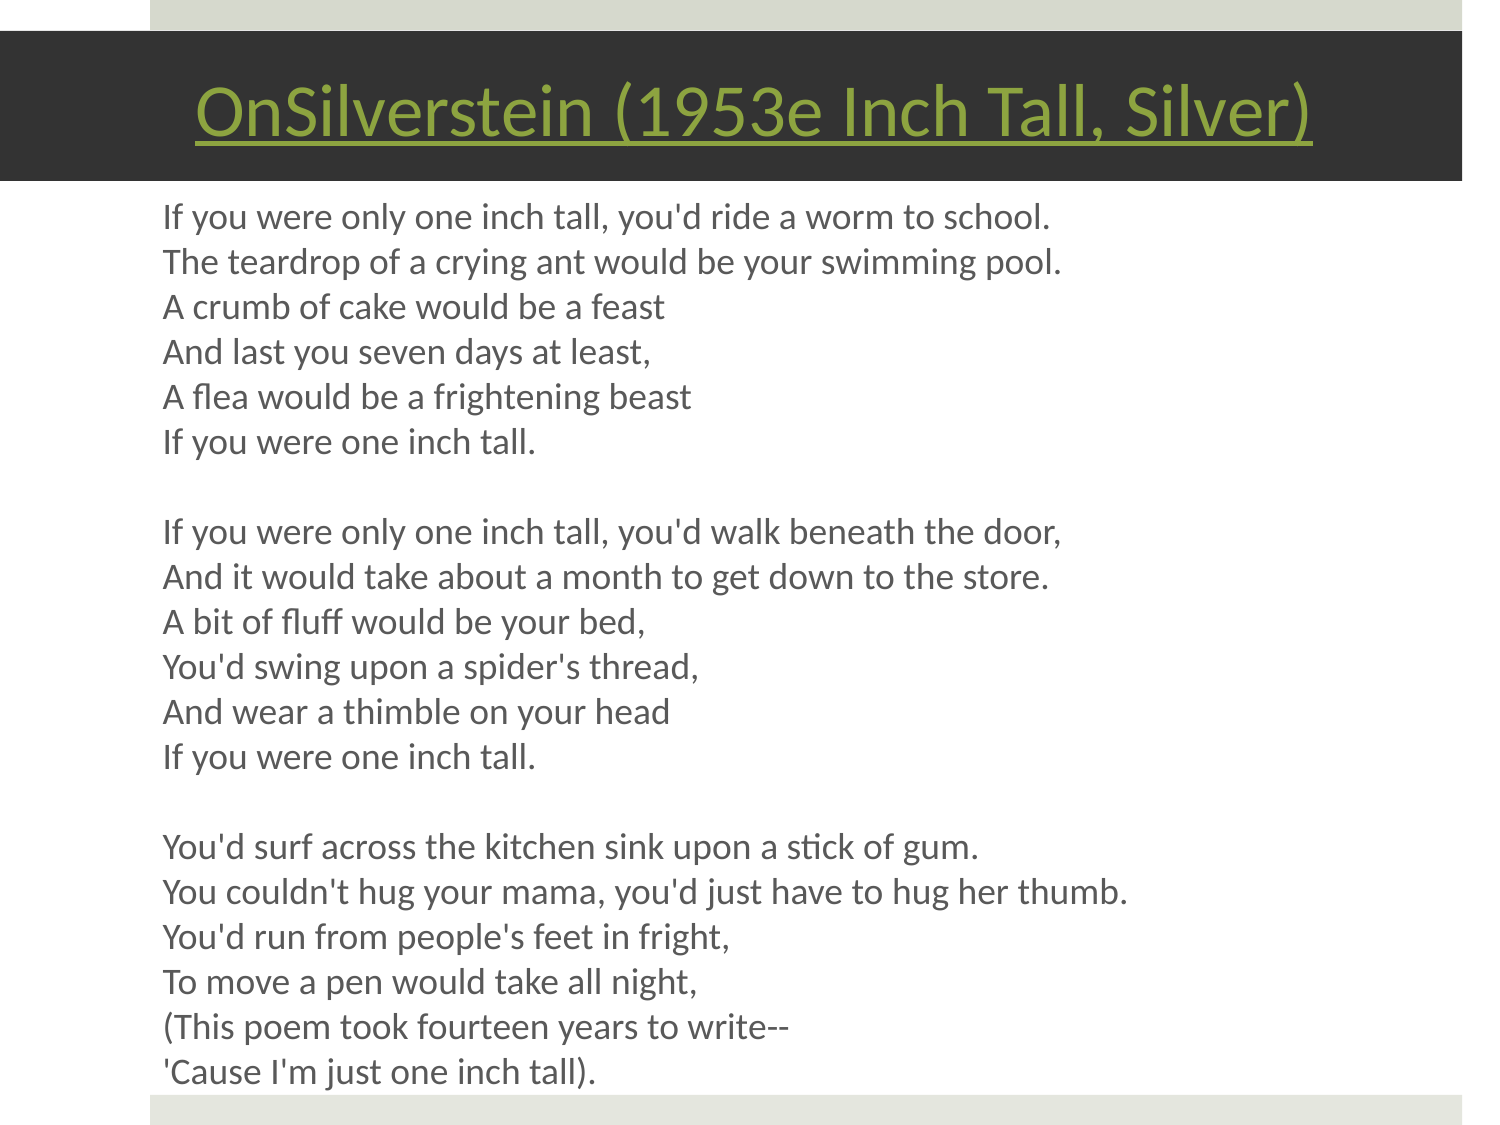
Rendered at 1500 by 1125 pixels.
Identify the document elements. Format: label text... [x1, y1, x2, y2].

list If you were only one inch tall, you'd ride a worm to school. The teardrop of a crying ant would be your swimming pool. A crumb of cake would be a feast And last you seven days at least, A flea would be a frightening beast If you were one inch tall. If you were only one inch tall, you'd walk beneath the door, And it would take about a month to get down to the store. A bit of fluff would be your bed, You'd swing upon a spider's thread, And wear a thimble on your head If you were one inch tall. You'd surf across the kitchen sink upon a stick of gum. You couldn't hug your mama, you'd just have to hug her thumb. You'd run from people's feet in fright, To move a pen would take all night, (This poem took fourteen years to write-- 'Cause I'm just one inch tall). [147, 184, 1396, 1094]
title OnSilverstein (1953e Inch Tall, Silver) [0, 30, 1463, 181]
